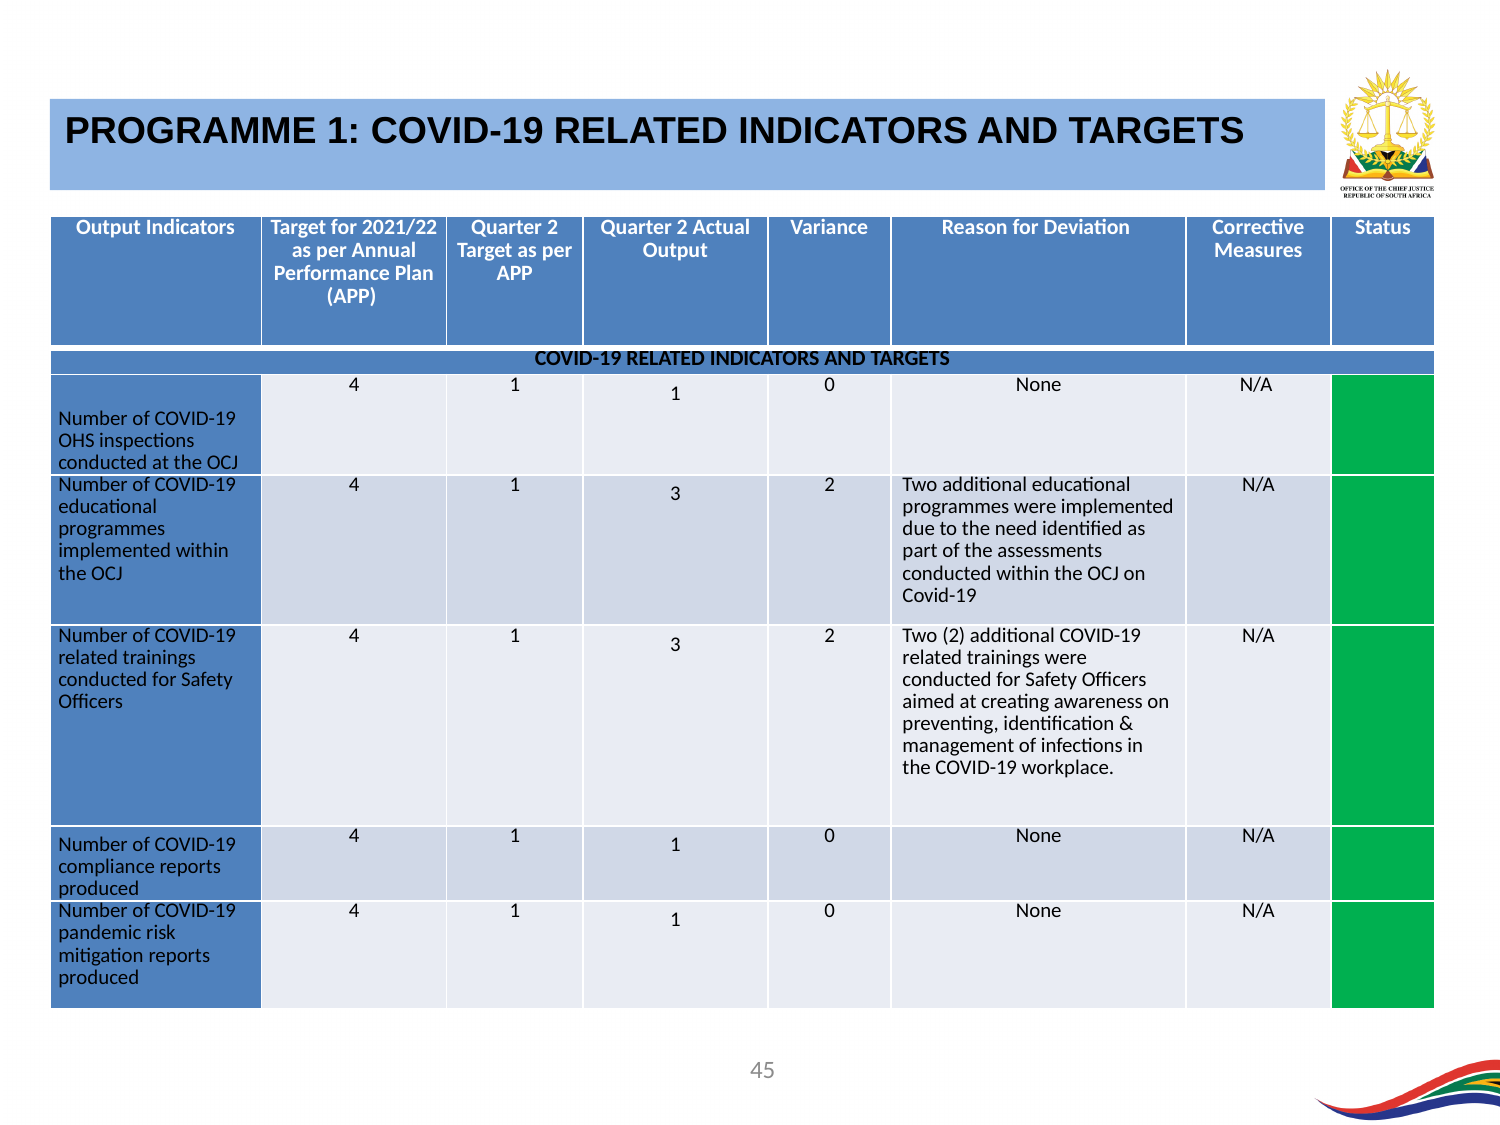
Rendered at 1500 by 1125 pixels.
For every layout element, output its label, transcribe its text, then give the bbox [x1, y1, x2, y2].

table_cell None [892, 375, 1185, 474]
table_cell 4 [262, 902, 446, 1008]
table_cell 1 [584, 827, 767, 900]
table_cell N/A [1187, 902, 1330, 1008]
table_header Corrective Measures [1187, 217, 1330, 345]
table_cell Number of COVID-19 related trainings conducted for Safety Officers [51, 626, 261, 825]
table_cell N/A [1187, 626, 1330, 825]
table_cell 1 [447, 827, 582, 900]
table_cell 2 [769, 476, 890, 624]
table_cell Two (2) additional COVID-19 related trainings were conducted for Safety Officers aimed at creating awareness on preventing, identification & management of infections in the COVID-19 workplace. [892, 626, 1185, 825]
table_cell Number of COVID-19 educational programmes implemented within the OCJ [51, 476, 261, 624]
table_header Output Indicators [51, 217, 261, 345]
table_cell 1 [584, 902, 767, 1008]
table_cell 0 [769, 827, 890, 900]
table_cell 3 [584, 626, 767, 825]
table_header Quarter 2 Target as per APP [447, 217, 582, 345]
table_cell Two additional educational programmes were implemented due to the need identified as part of the assessments conducted within the OCJ on Covid-19 [892, 476, 1185, 624]
table_cell COVID-19 RELATED INDICATORS AND TARGETS [51, 351, 1434, 374]
picture [3, 1, 1500, 1125]
table_header Variance [769, 217, 890, 345]
table_cell N/A [1187, 476, 1330, 624]
table_cell None [892, 902, 1185, 1008]
table_cell 4 [262, 827, 446, 900]
table_cell Number of COVID-19 pandemic risk mitigation reports produced [51, 902, 261, 1008]
table_cell N/A [1187, 827, 1330, 900]
table_cell 1 [447, 626, 582, 825]
table_cell N/A [1187, 375, 1330, 474]
table_cell 1 [447, 902, 582, 1008]
table_cell Number of COVID-19 OHS inspections conducted at the OCJ [51, 375, 261, 474]
table_cell [1332, 902, 1434, 1008]
table_cell 1 [584, 375, 767, 474]
slide_number 45 [715, 1039, 791, 1099]
table_cell 1 [447, 375, 582, 474]
table_cell [1332, 375, 1434, 474]
table_cell 0 [769, 375, 890, 474]
table_cell 4 [262, 626, 446, 825]
table_cell [1332, 827, 1434, 900]
text_box PROGRAMME 1: COVID-19 RELATED INDICATORS AND TARGETS [49, 98, 1325, 191]
table_header Status [1332, 217, 1434, 345]
table_cell 2 [769, 626, 890, 825]
table_cell 3 [584, 476, 767, 624]
table_cell 4 [262, 375, 446, 474]
table_cell None [892, 827, 1185, 900]
table_cell 0 [769, 902, 890, 1008]
table_header Reason for Deviation [892, 217, 1185, 345]
table_header Target for 2021/22 as per Annual Performance Plan (APP) [262, 217, 446, 345]
table_cell [1332, 626, 1434, 825]
table_cell Number of COVID-19 compliance reports produced [51, 827, 261, 900]
table_cell 4 [262, 476, 446, 624]
table_cell 1 [447, 476, 582, 624]
table_cell [1332, 476, 1434, 624]
table_header Quarter 2 Actual Output [584, 217, 767, 345]
